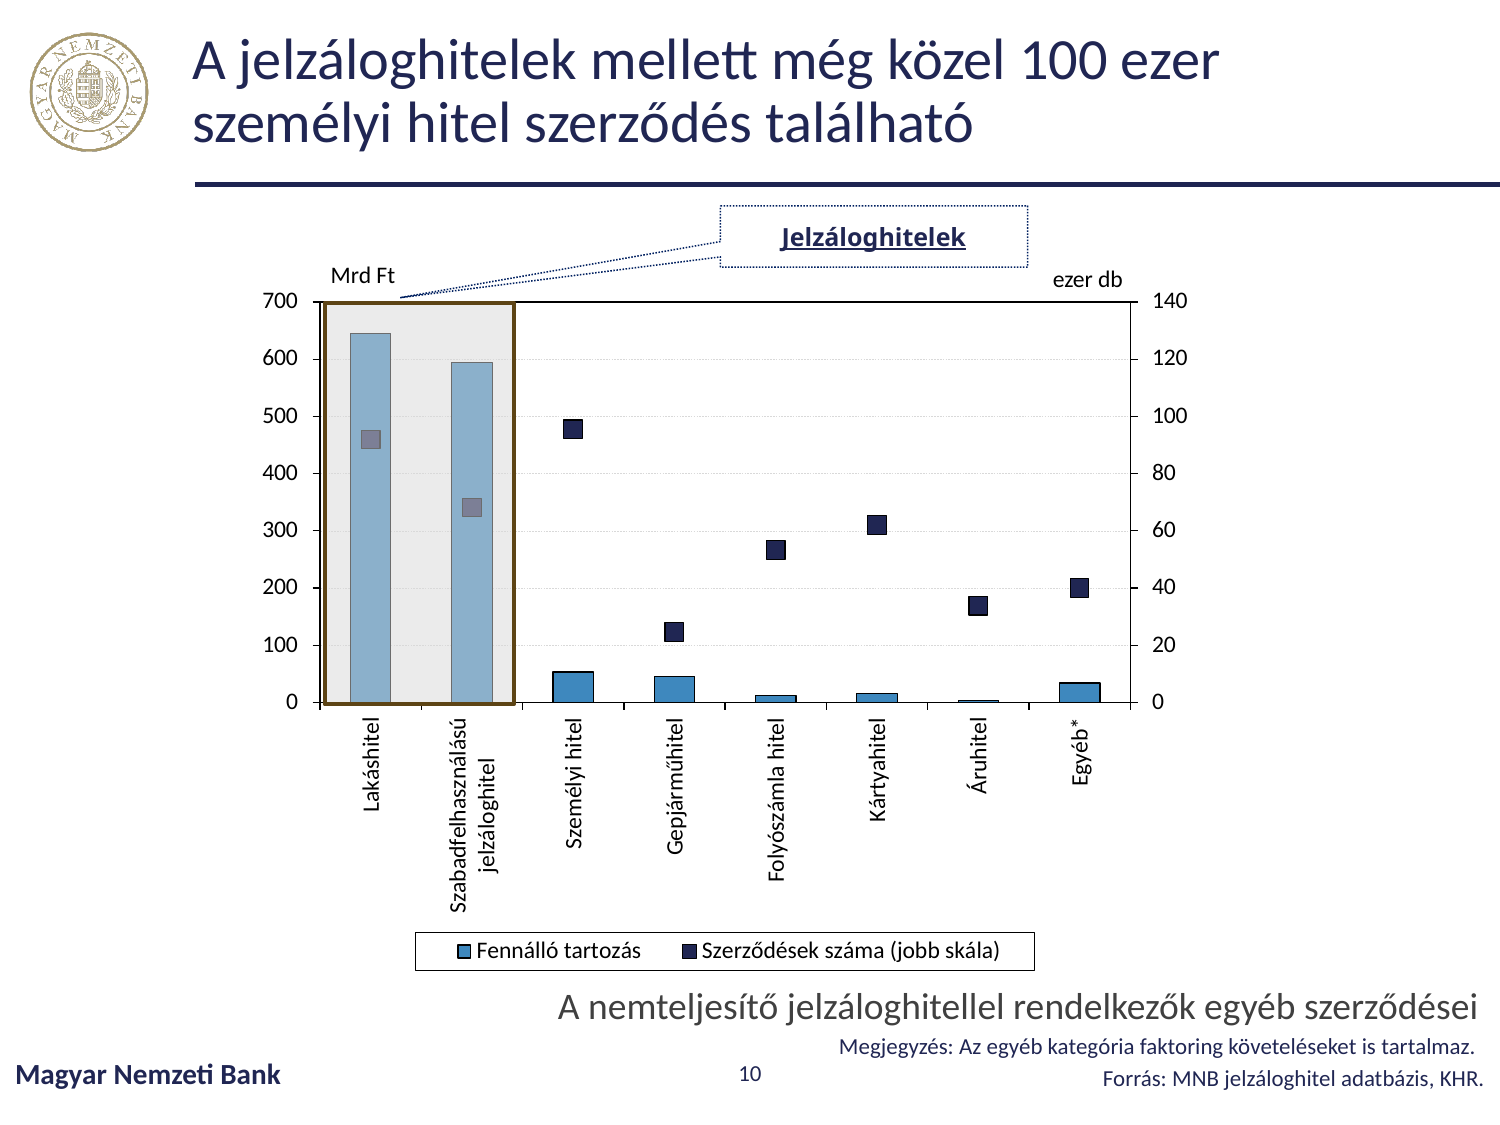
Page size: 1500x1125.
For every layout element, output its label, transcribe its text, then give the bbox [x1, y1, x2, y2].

text_box Megjegyzés: Az egyéb kategória faktoring követeléseket is tartalmaz. [251, 1017, 1492, 1077]
text_box A nemteljesítő jelzáloghitellel rendelkezők egyéb szerződései [442, 975, 1495, 1039]
footer Magyar Nemzeti Bank [0, 1042, 507, 1103]
text_box Jelzáloghitelek [718, 203, 1030, 241]
picture [250, 243, 1200, 981]
list Forrás: MNB jelzáloghitel adatbázis, KHR. [868, 1049, 1500, 1110]
title A jelzáloghitelek mellett még közel 100 ezer személyi hitel szerződés található [177, 29, 1306, 155]
slide_number 10 [581, 1077, 868, 1103]
picture [17, 21, 161, 165]
